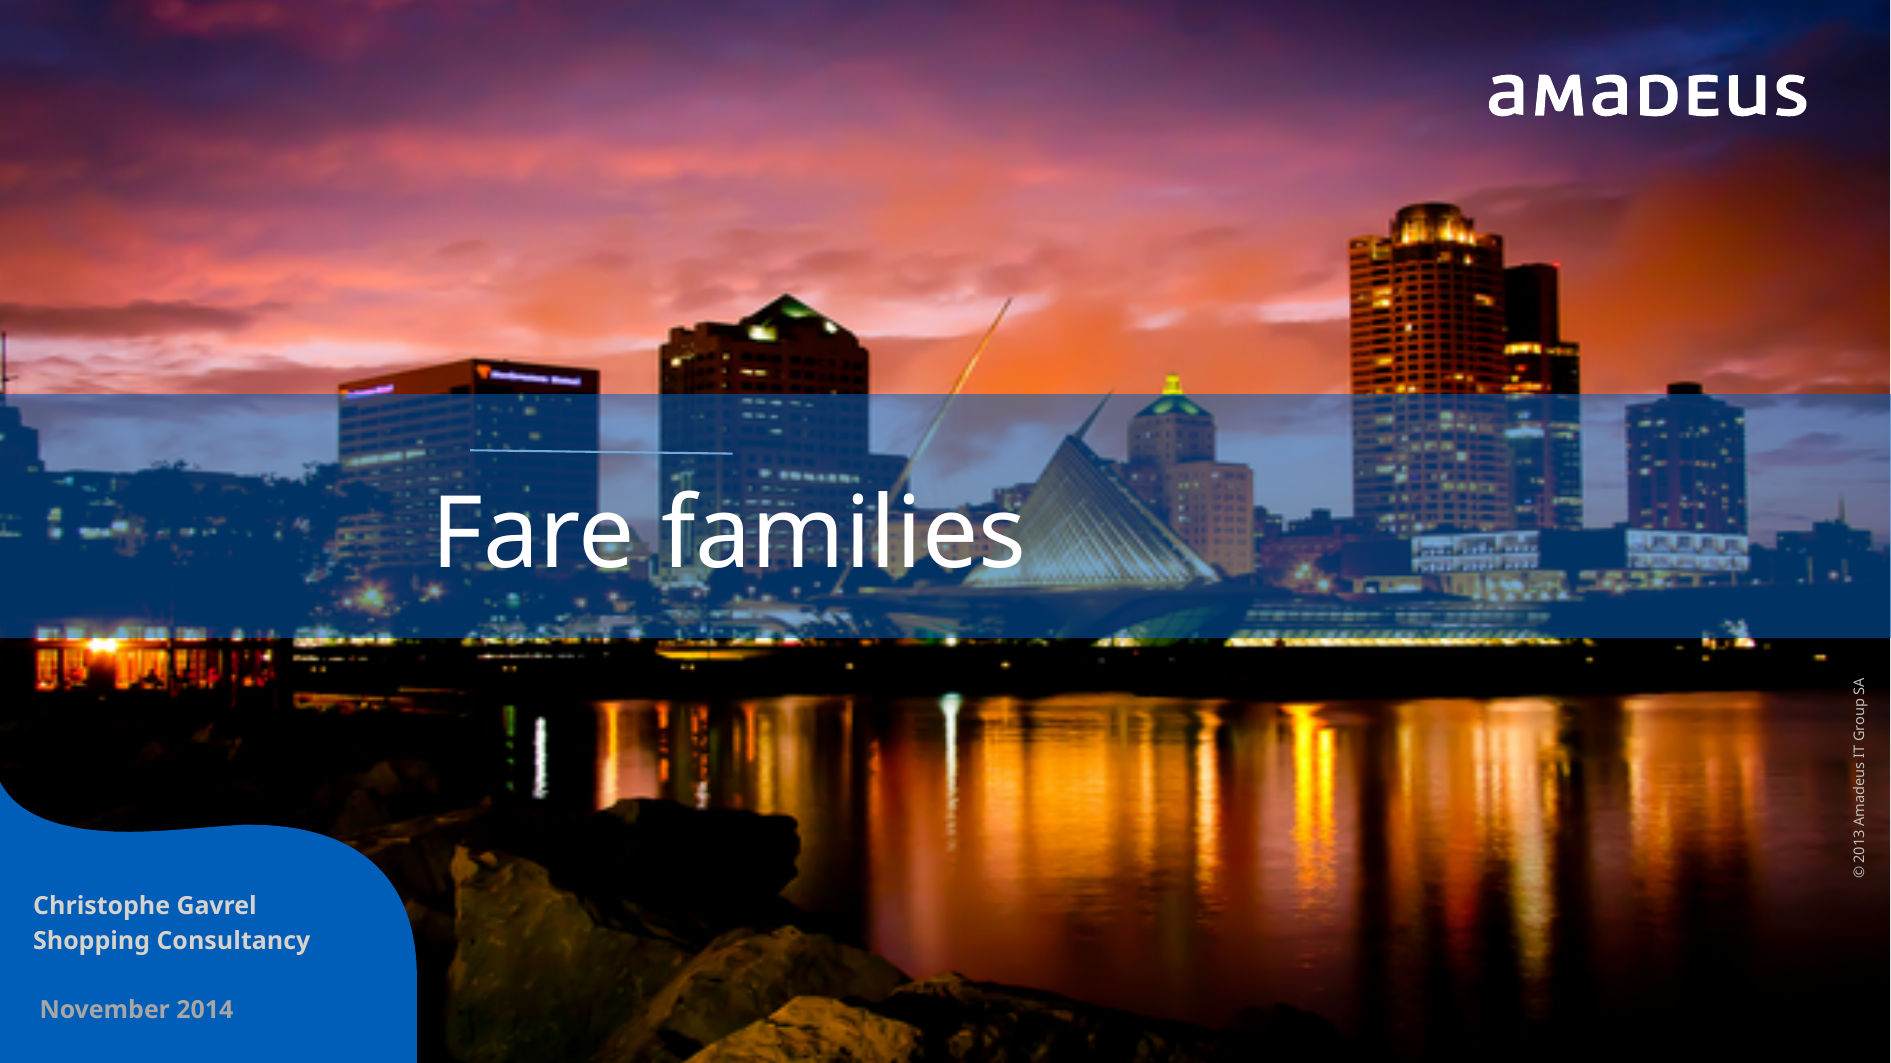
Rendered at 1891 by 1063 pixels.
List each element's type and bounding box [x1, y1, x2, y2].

text_box [469, 449, 733, 454]
picture [0, 0, 1891, 1063]
